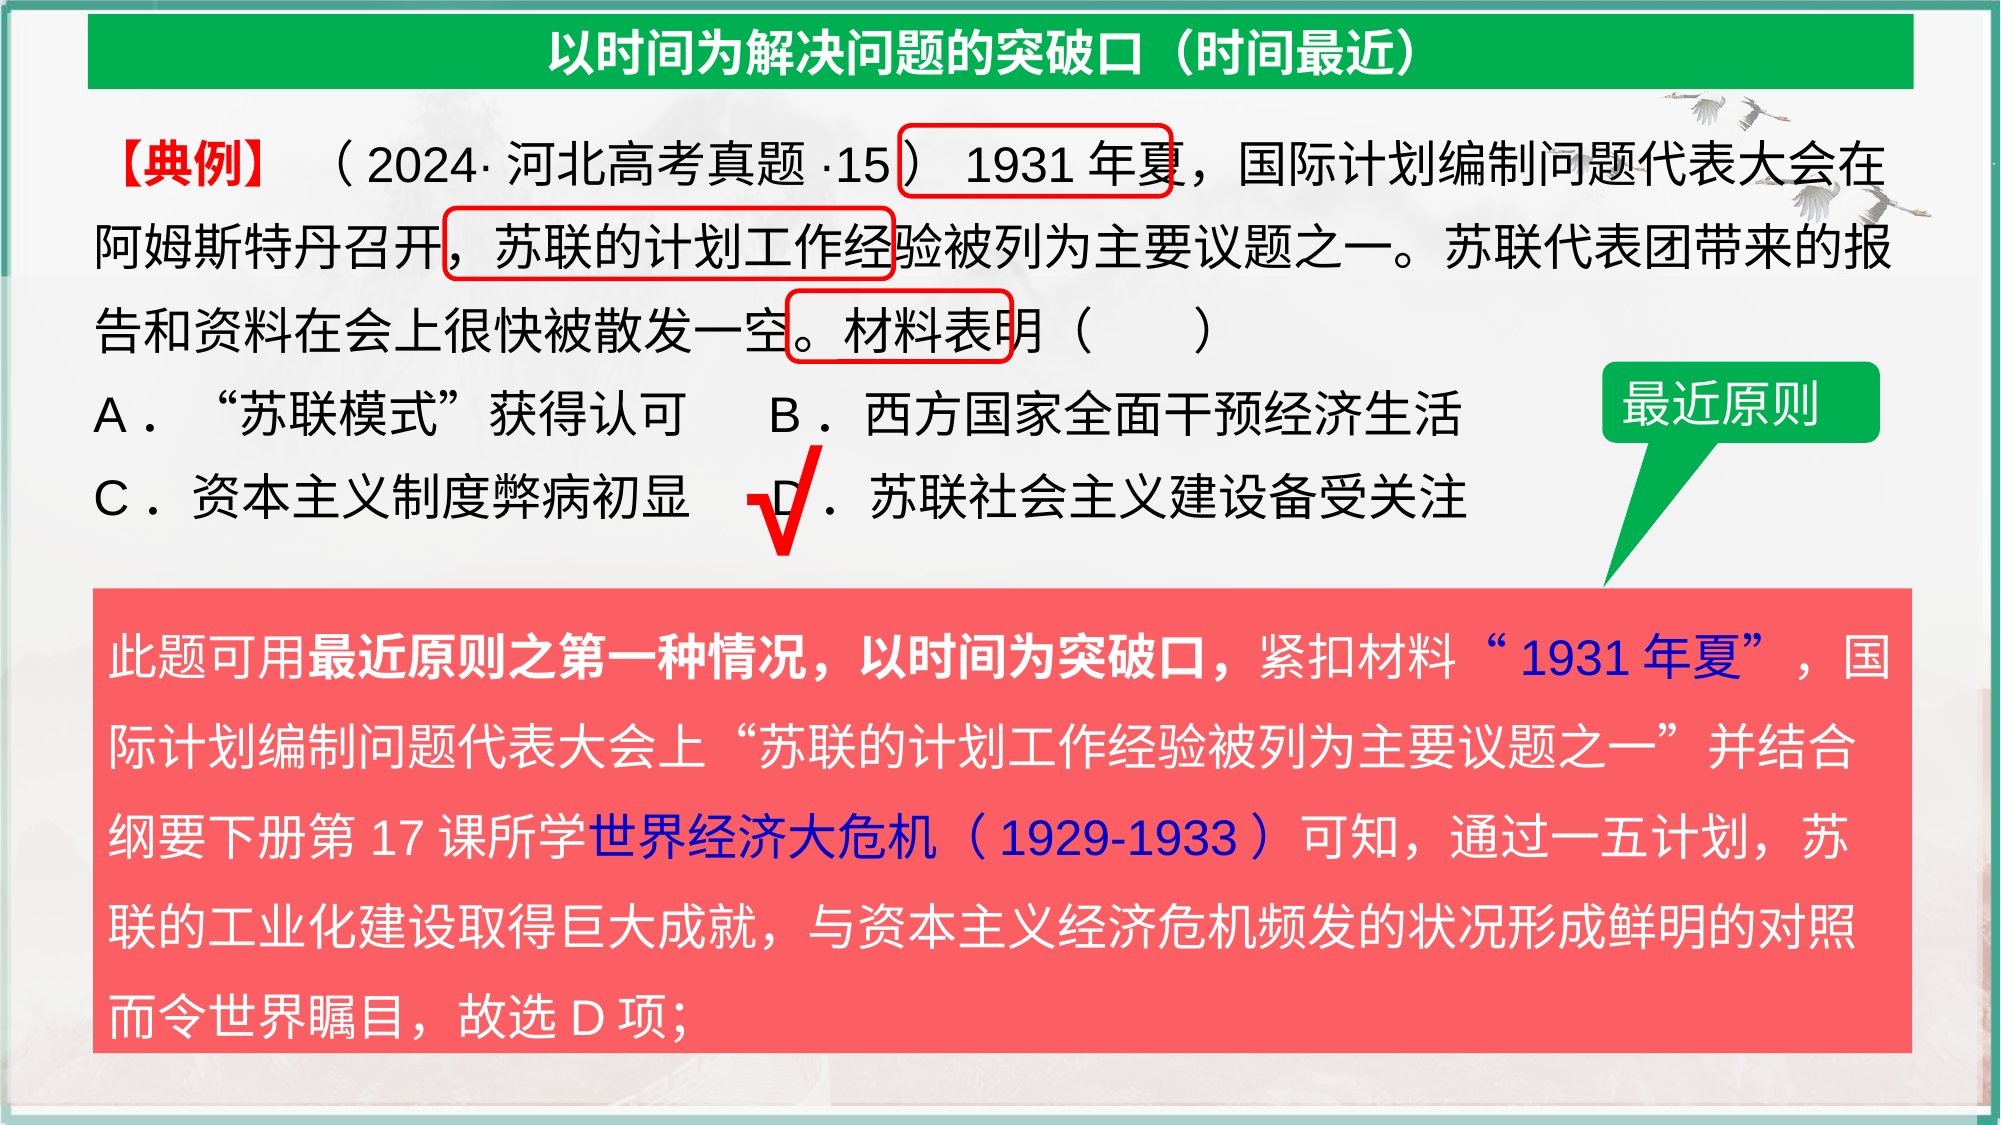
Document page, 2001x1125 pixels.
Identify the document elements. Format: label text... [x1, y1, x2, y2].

text_box [898, 124, 1173, 198]
text_box 最近原则 [1601, 360, 1881, 589]
text_box [786, 289, 1013, 363]
list 【典例】 （2024·河北高考真题·15）1931年夏，国际计划编制问题代表大会在阿姆斯特丹召开，苏联的计划工作经验被列为主要议题之一。苏联代表团带来的报告和资料在会上很快被散发一空。材料表明（ ） A．“苏联模式”获得认可 B．西方国家全面干预经济生活 C．资本主义制度弊病初显 D．苏联社会主义建设备受关注 [78, 101, 1914, 1030]
text_box √ [733, 409, 891, 590]
text_box [443, 207, 895, 280]
picture [0, 0, 2001, 1125]
text_box 以时间为解决问题的突破口（时间最近） [87, 14, 1914, 89]
text_box 此题可用最近原则之第一种情况，以时间为突破口，紧扣材料“1931年夏”，国际计划编制问题代表大会上“苏联的计划工作经验被列为主要议题之一”并结合纲要下册第17课所学世界经济大危机（1929-1933）可知，通过一五计划，苏联的工业化建设取得巨大成就，与资本主义经济危机频发的状况形成鲜明的对照而令世界瞩目，故选D项； [93, 588, 1913, 1054]
